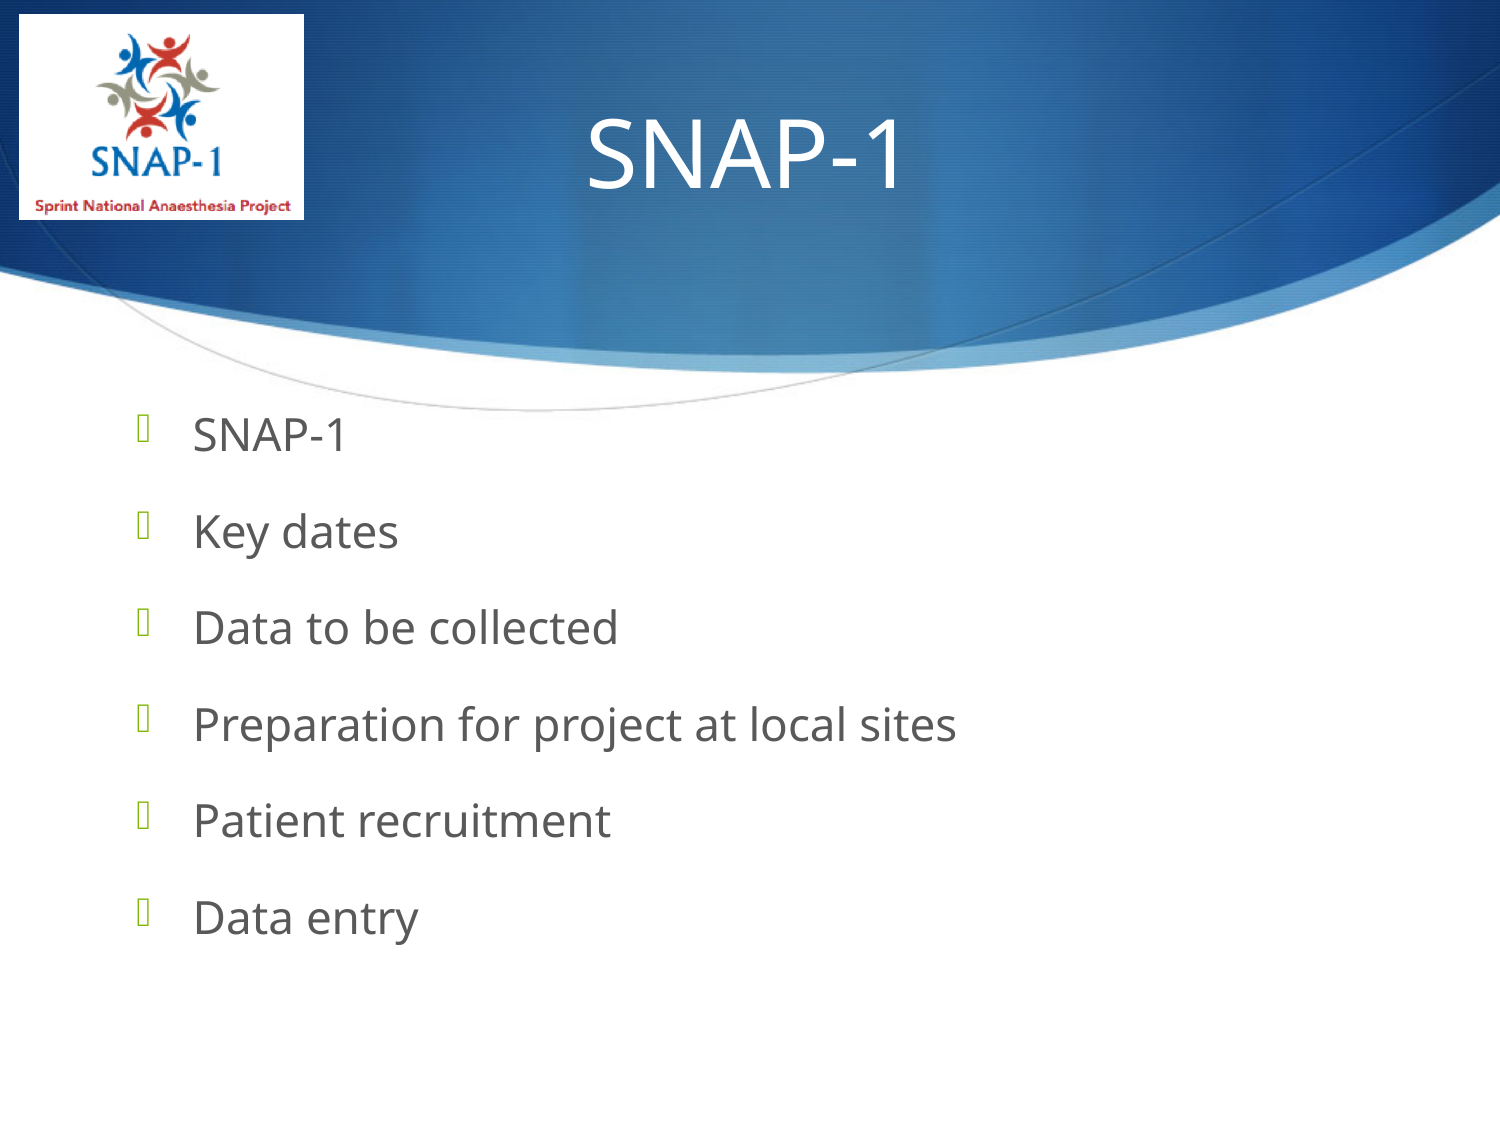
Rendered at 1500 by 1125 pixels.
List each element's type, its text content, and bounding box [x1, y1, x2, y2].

list SNAP-1 Key dates Data to be collected Preparation for project at local sites Patient recruitment Data entry [121, 398, 1379, 1086]
picture [0, 0, 1500, 1125]
title SNAP-1 [75, 56, 1425, 245]
